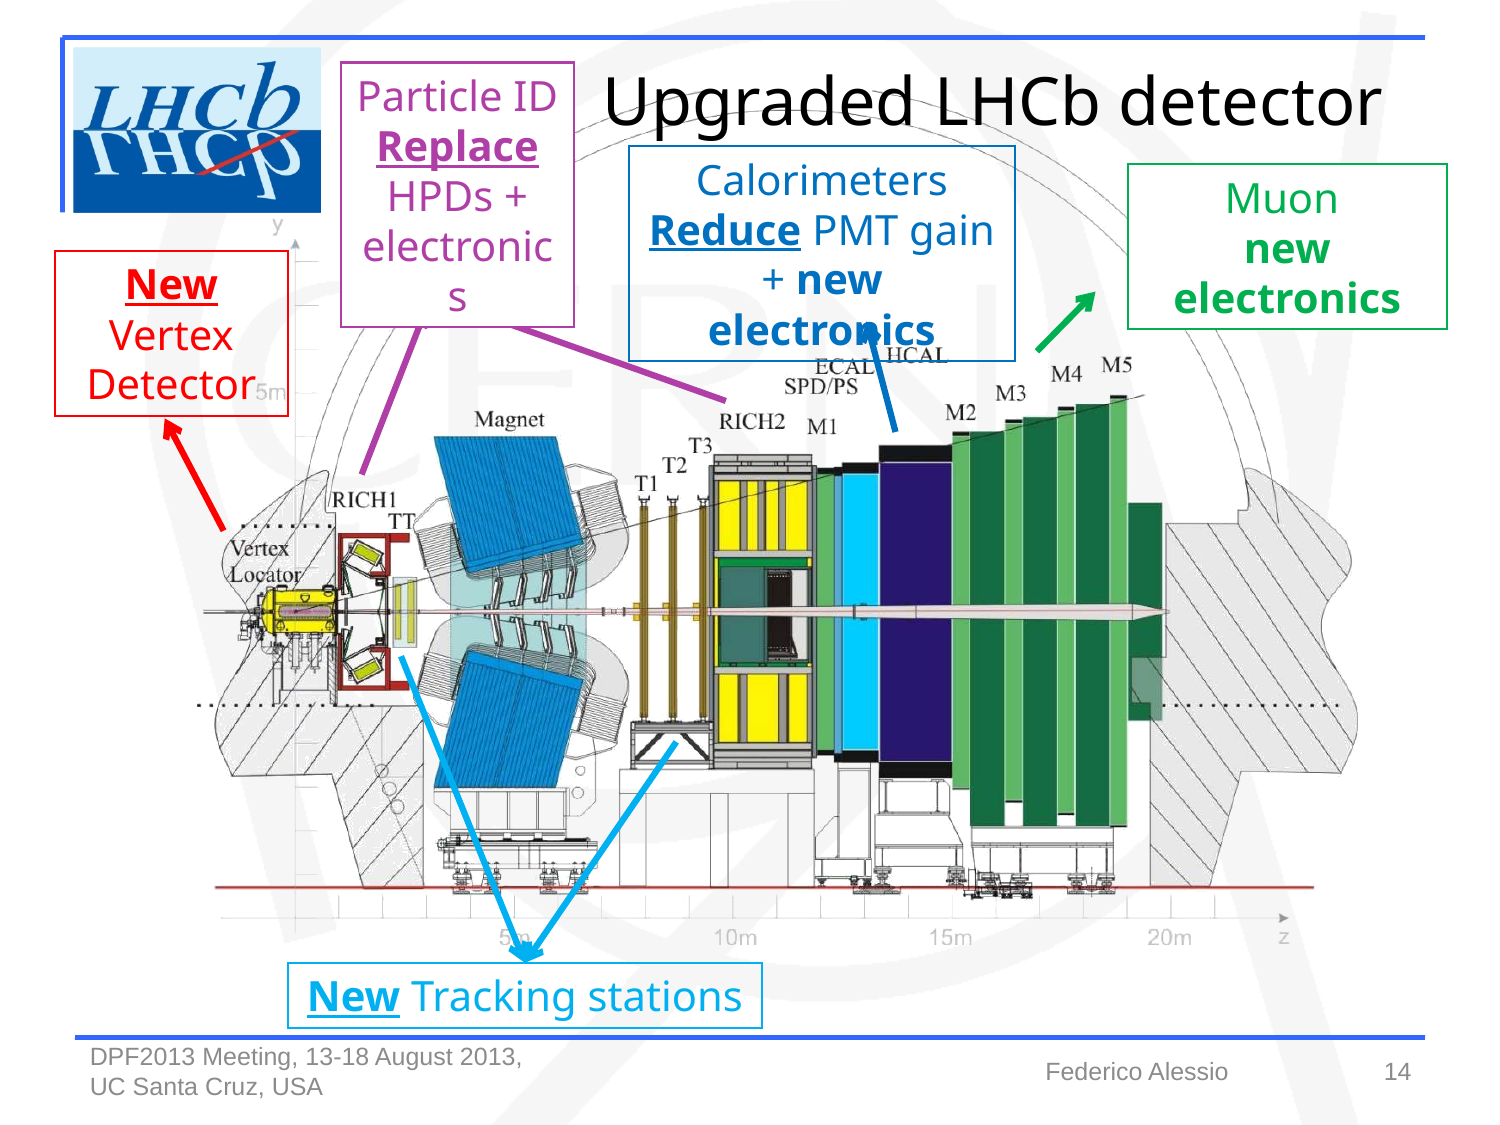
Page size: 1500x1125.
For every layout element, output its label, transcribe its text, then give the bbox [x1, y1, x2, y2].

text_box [164, 418, 224, 531]
text_box Upgraded LHCb detector [574, 51, 1413, 147]
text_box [629, 145, 1015, 433]
slide_number 14 [1076, 1040, 1427, 1101]
text_box New Vertex Detector [54, 250, 138, 416]
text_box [287, 656, 763, 1029]
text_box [340, 62, 727, 475]
picture [0, 0, 1500, 1125]
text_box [1036, 163, 1448, 352]
footer Federico Alessio [963, 1040, 1076, 1101]
